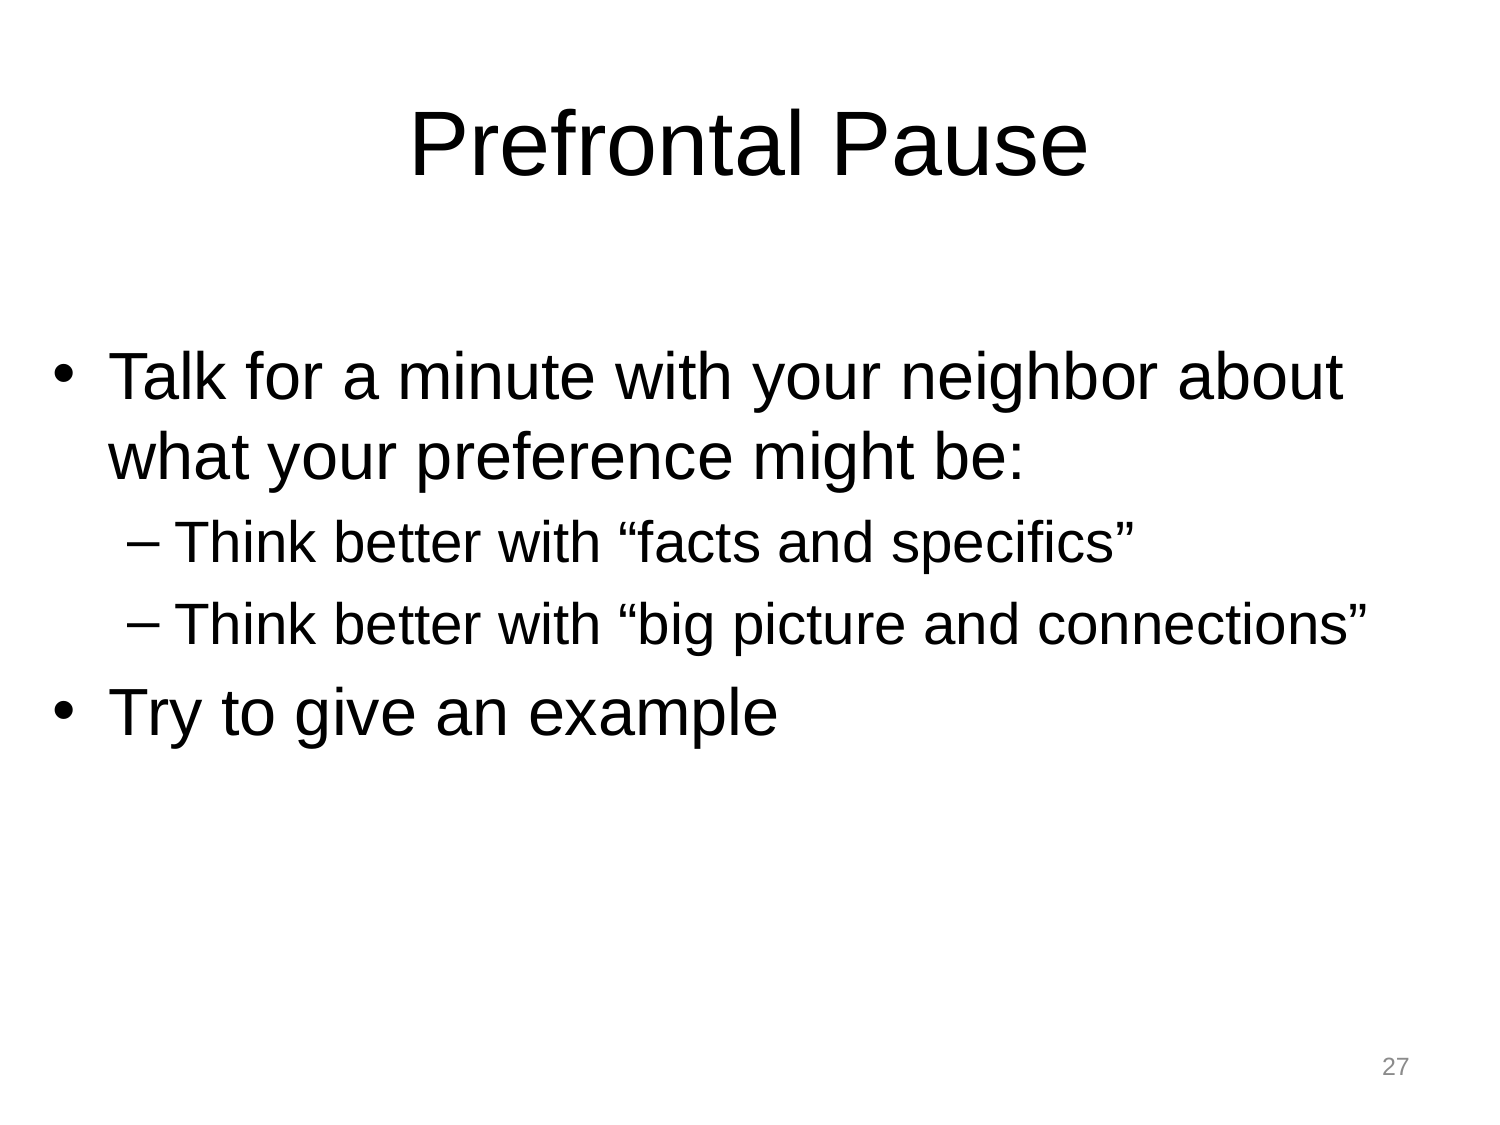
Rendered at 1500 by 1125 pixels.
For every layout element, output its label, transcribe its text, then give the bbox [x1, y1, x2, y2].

slide_number 27 [1074, 1042, 1425, 1103]
list Talk for a minute with your neighbor about what your preference might be: Think better with “facts and specifics” Think better with “big picture and connections” Try to give an example [37, 324, 1475, 1000]
title Prefrontal Pause [75, 45, 1425, 233]
